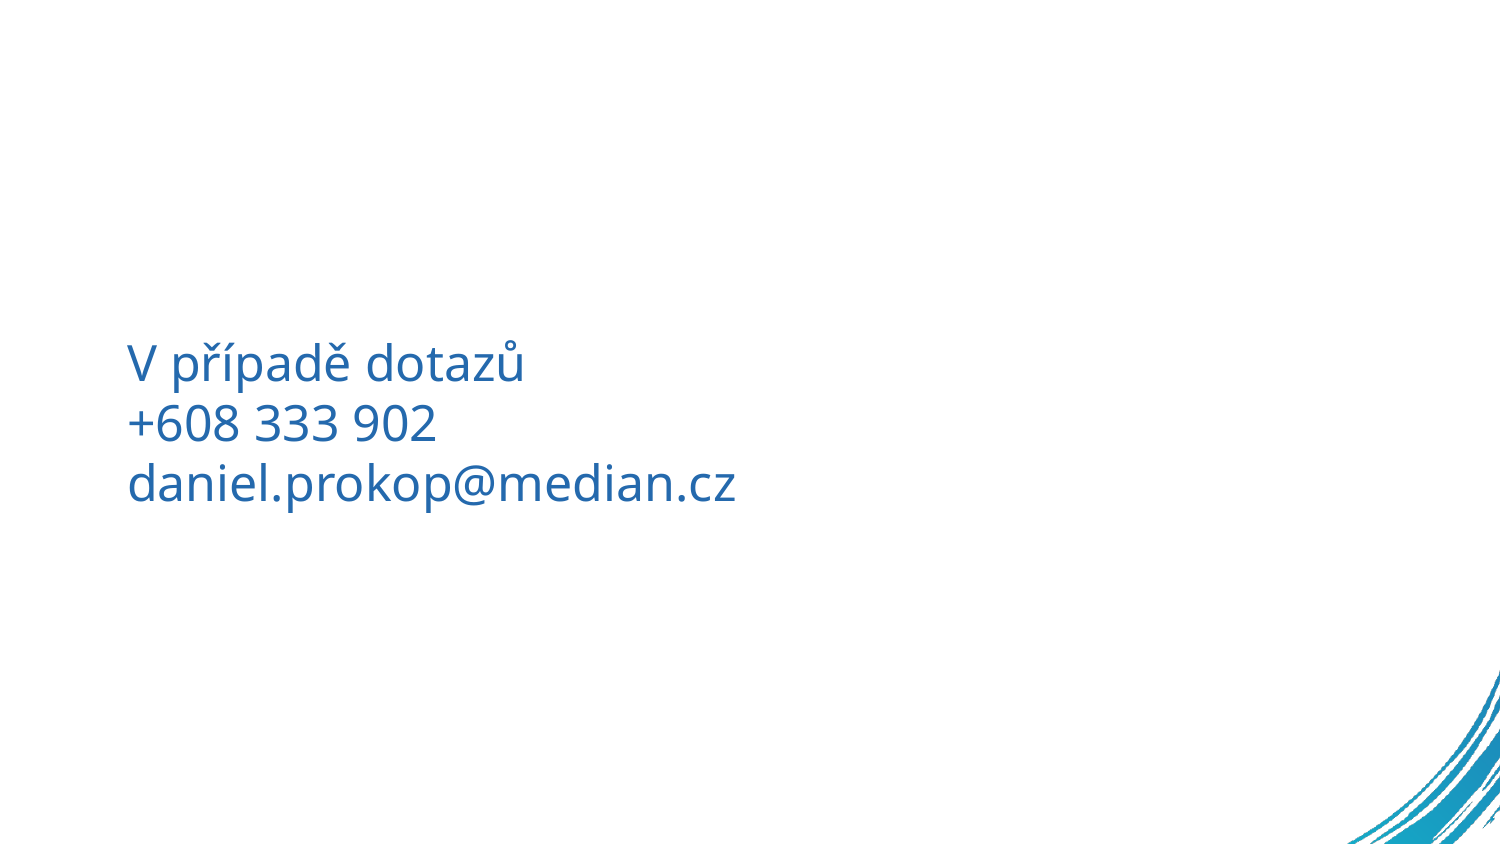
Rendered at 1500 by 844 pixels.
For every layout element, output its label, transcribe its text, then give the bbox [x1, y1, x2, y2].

title V případě dotazů +608 333 902 daniel.prokop@median.cz [112, 297, 1140, 546]
picture [1193, 555, 1500, 844]
